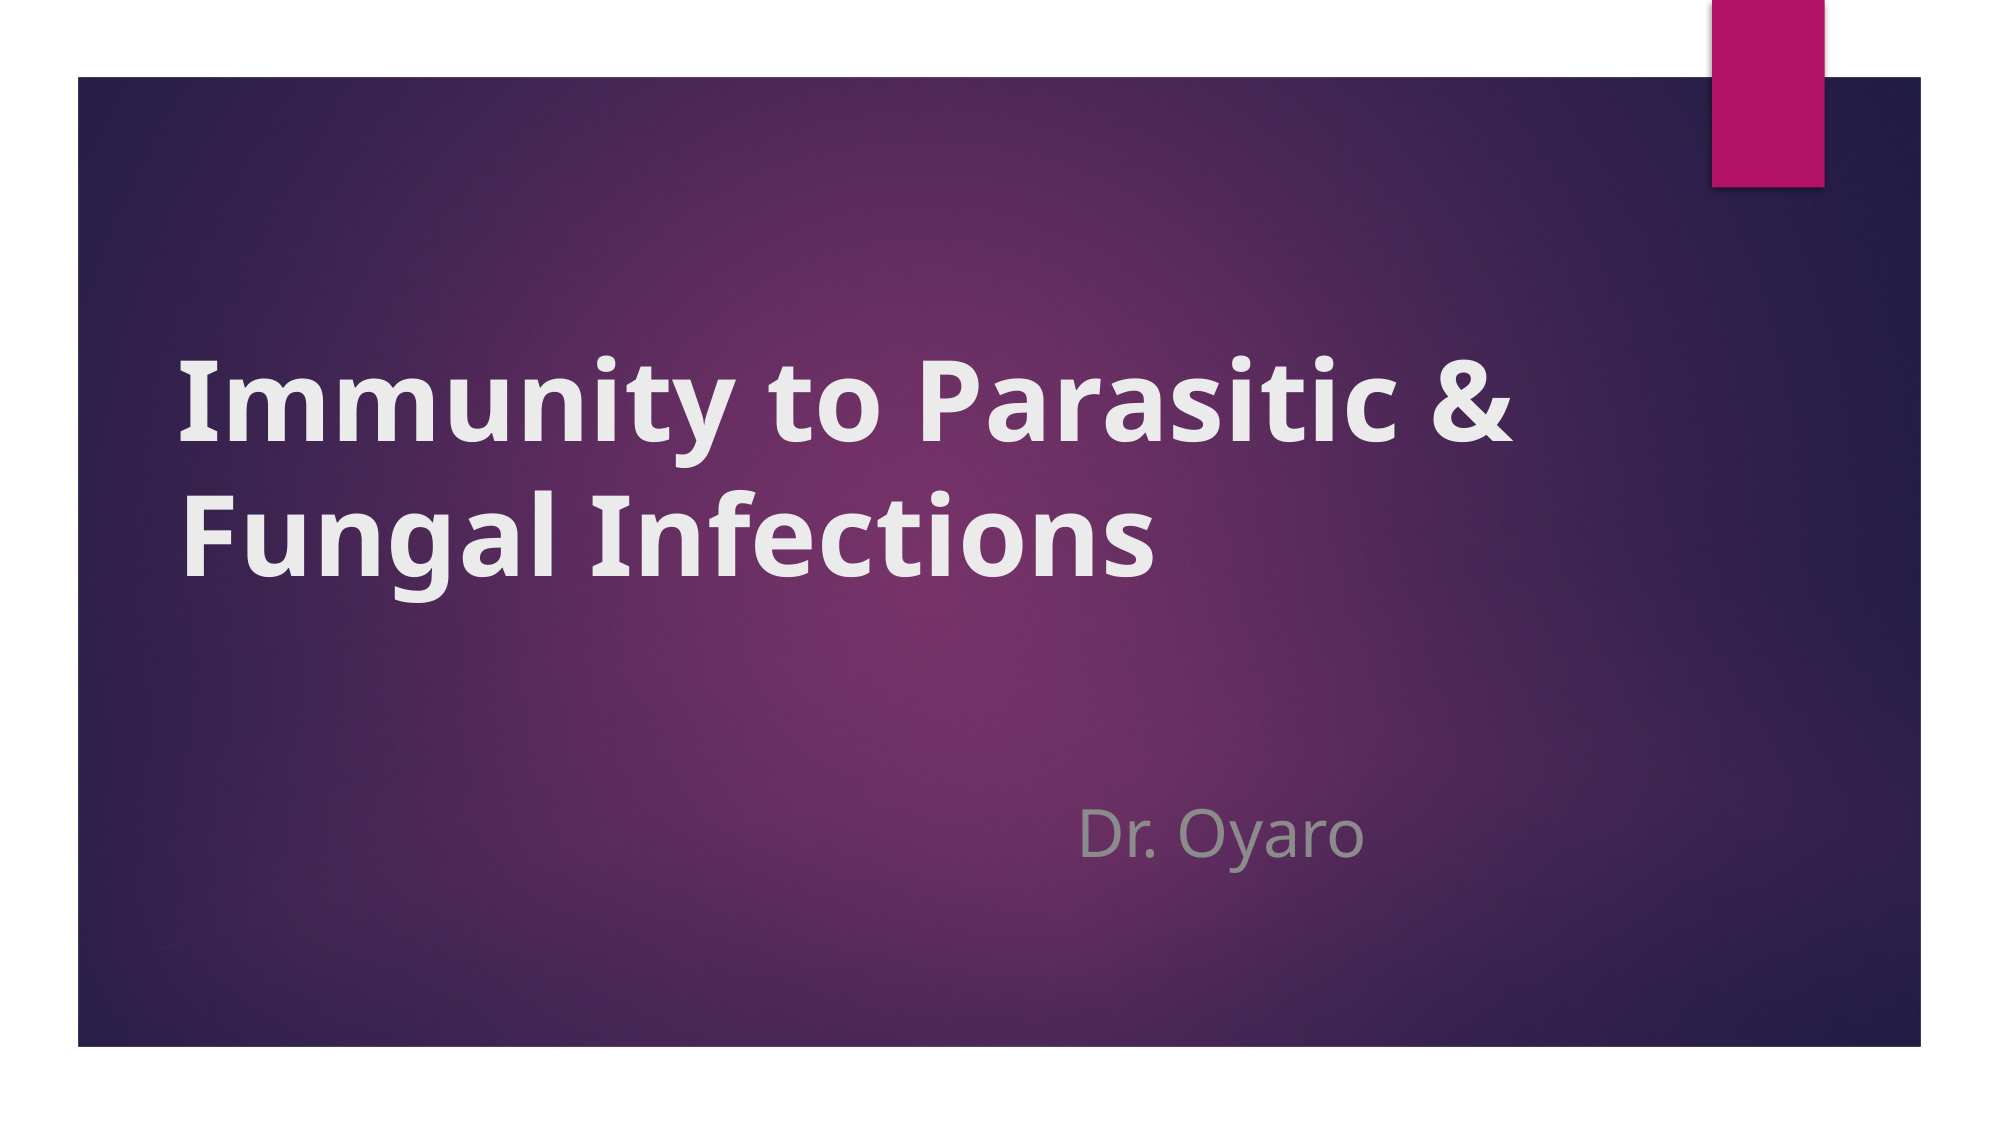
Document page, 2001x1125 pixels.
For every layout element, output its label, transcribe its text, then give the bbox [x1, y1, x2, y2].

subtitle Dr. Oyaro [189, 783, 1638, 925]
title Immunity to Parasitic & Fungal Infections [162, 167, 1611, 607]
